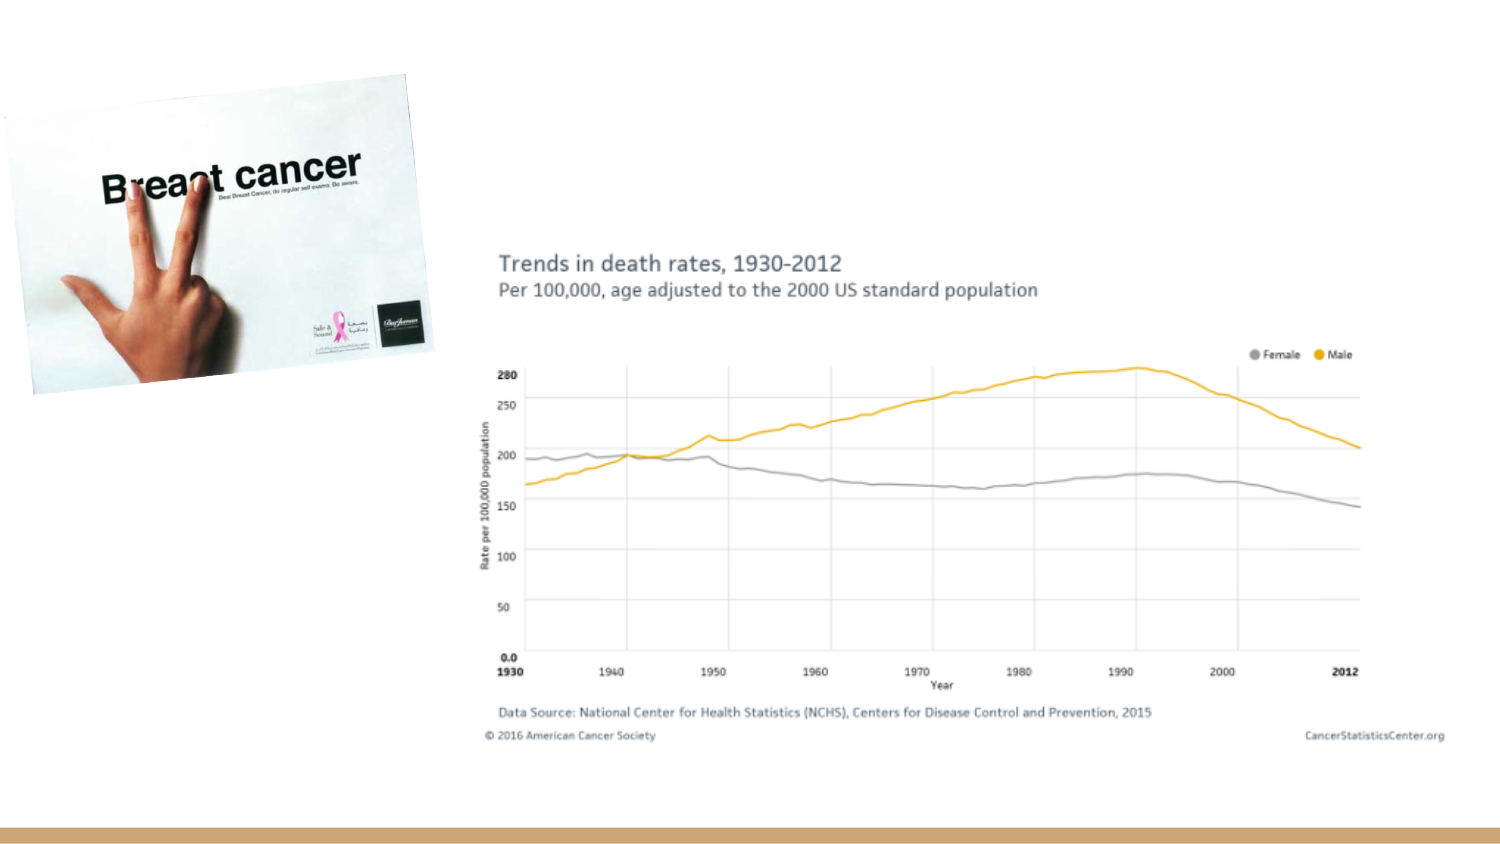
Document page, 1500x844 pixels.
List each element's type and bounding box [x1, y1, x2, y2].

picture [4, 74, 434, 394]
picture [471, 226, 1459, 748]
